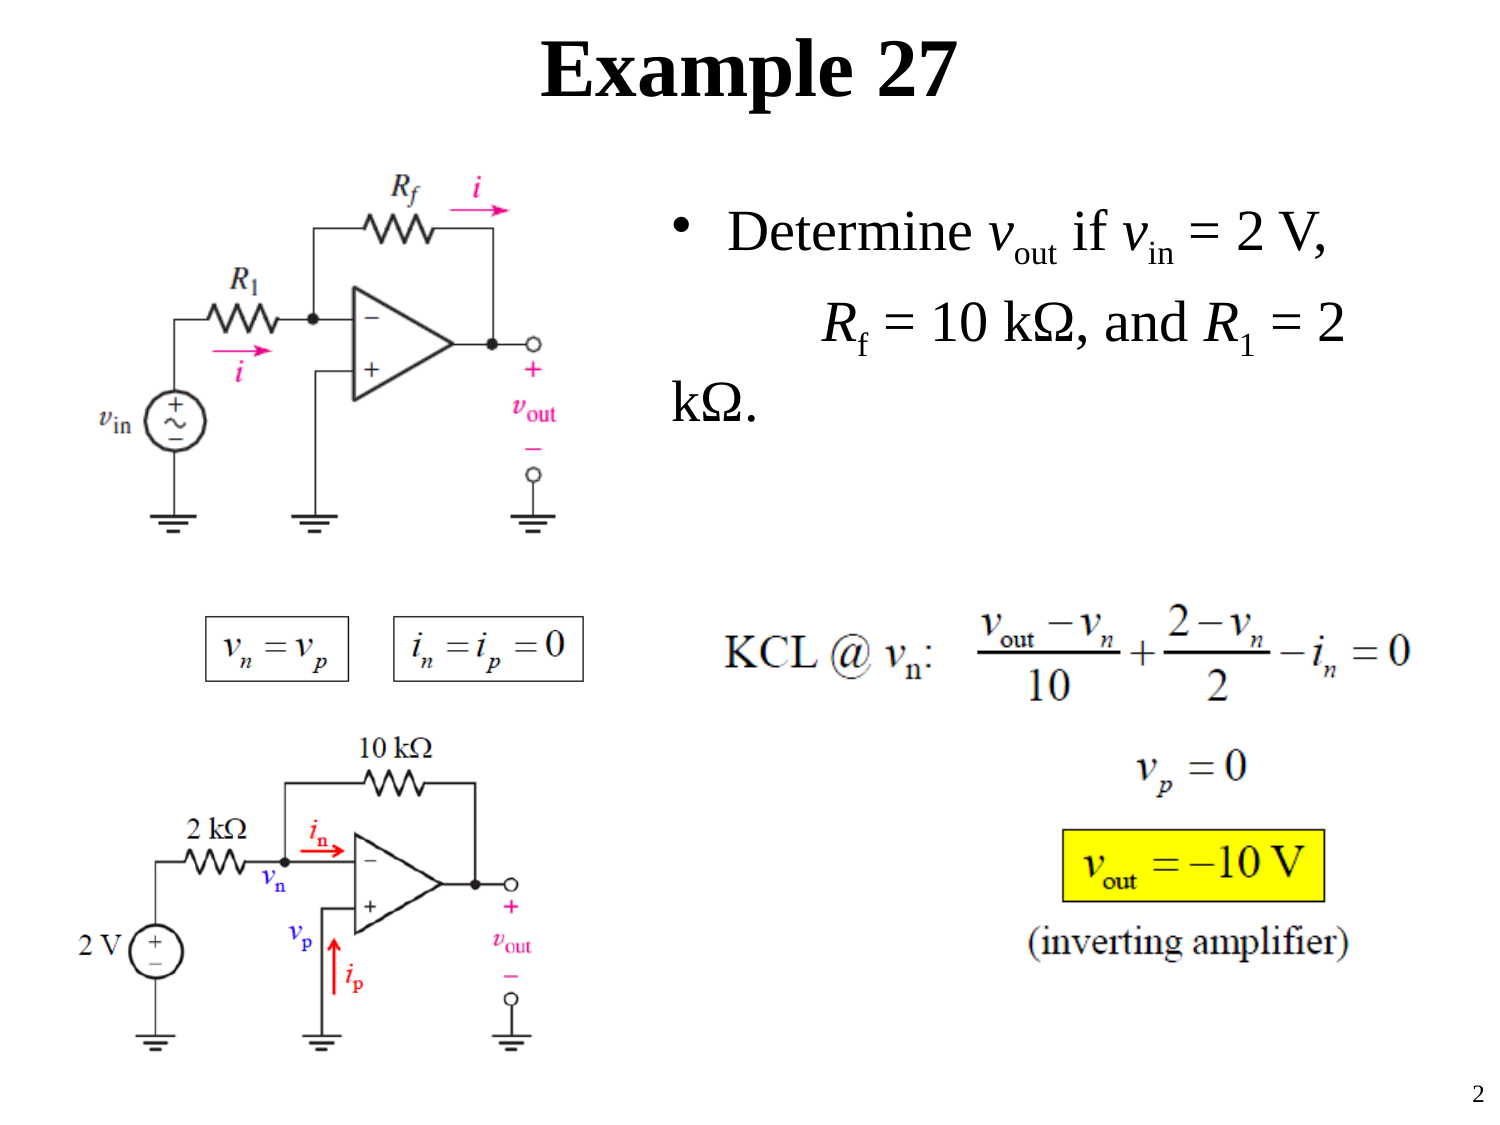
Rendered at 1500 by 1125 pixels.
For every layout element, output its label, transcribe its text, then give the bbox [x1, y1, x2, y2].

picture [64, 596, 593, 1059]
list Determine vout if vin = 2 V, Rf = 10 kΩ, and R1 = 2 kΩ. [64, 184, 1436, 1071]
title Example 27 [0, 0, 1500, 126]
picture [64, 172, 593, 539]
picture [707, 596, 1436, 965]
slide_number 2 [1186, 1069, 1500, 1125]
